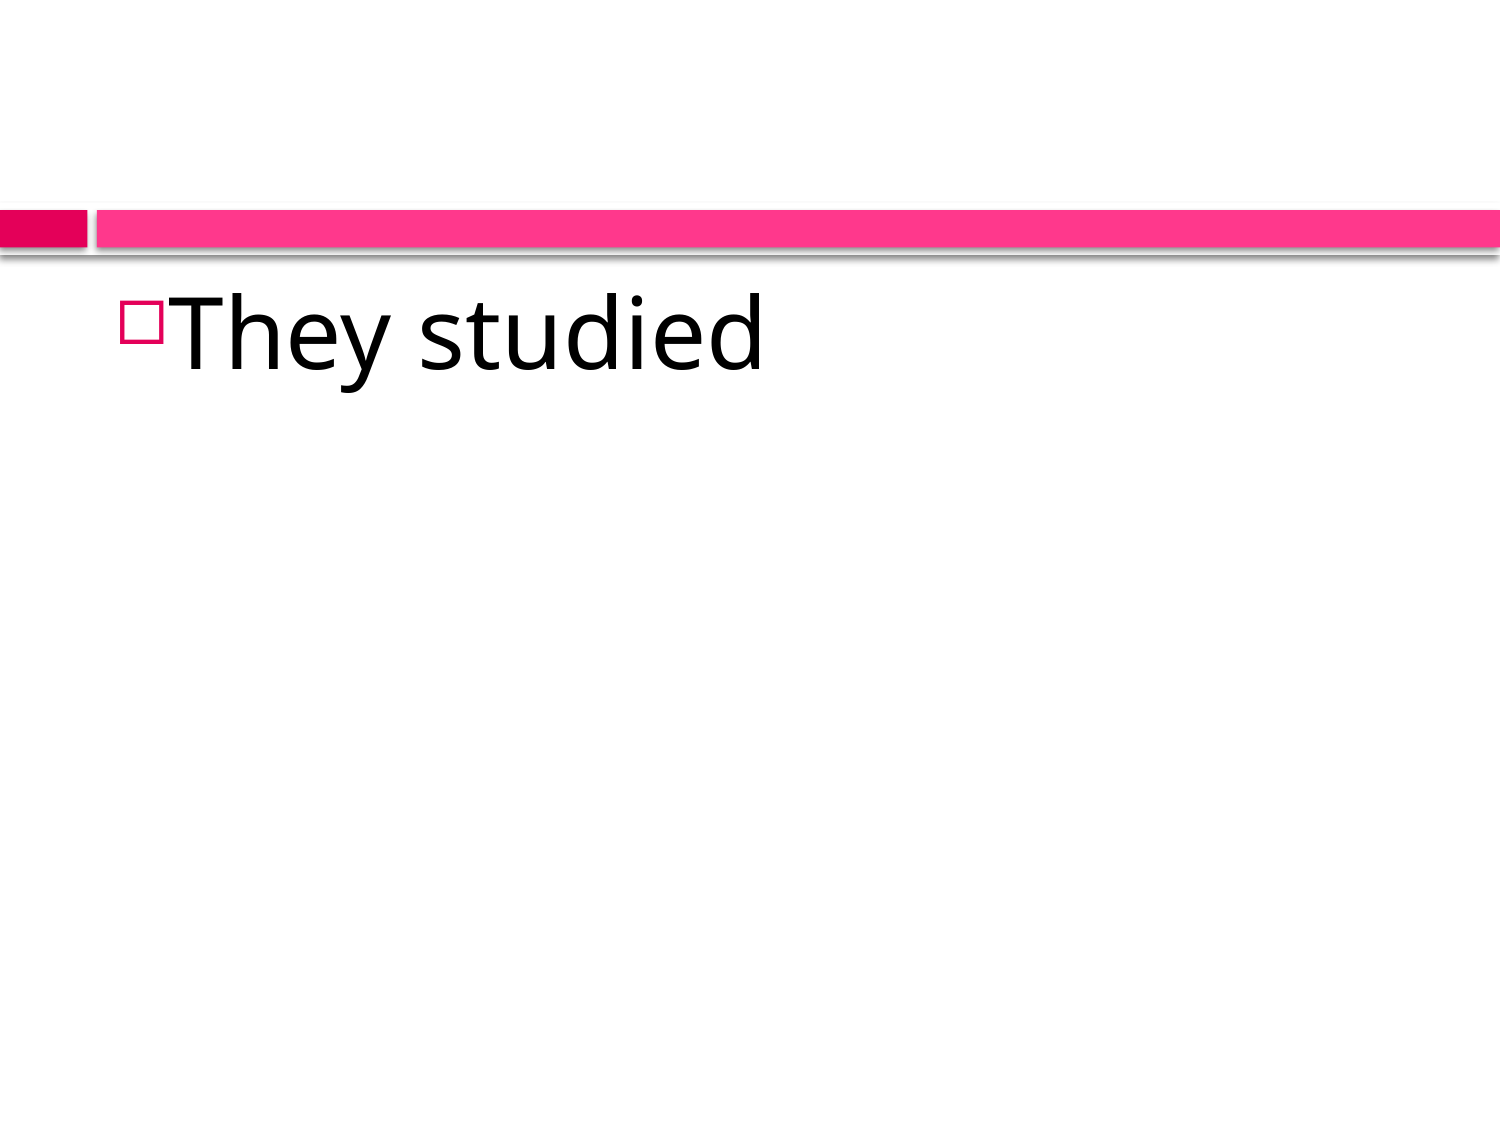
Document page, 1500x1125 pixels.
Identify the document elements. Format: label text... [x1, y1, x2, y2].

list They studied [100, 262, 1438, 1000]
